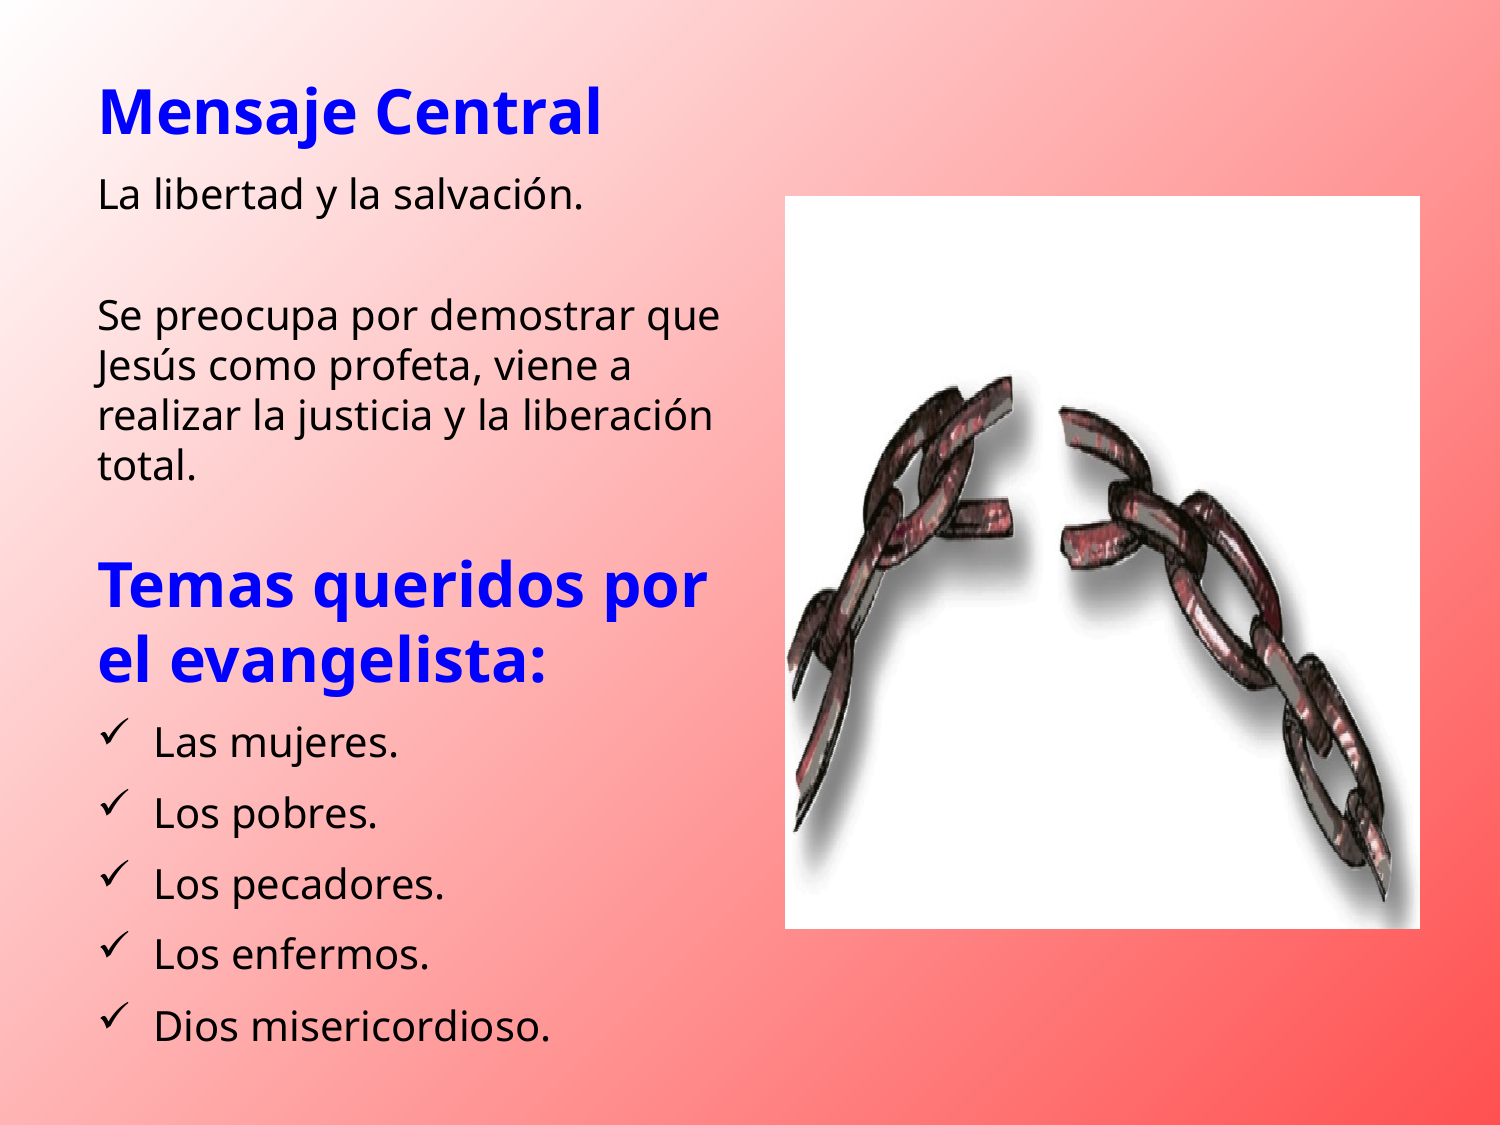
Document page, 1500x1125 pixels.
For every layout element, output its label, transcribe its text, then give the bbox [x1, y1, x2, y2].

text_box Mensaje Central La libertad y la salvación. Se preocupa por demostrar que Jesús como profeta, viene a realizar la justicia y la liberación total. Temas queridos por el evangelista: Las mujeres. Los pobres. Los pecadores. Los enfermos. Dios misericordioso. [82, 64, 750, 1057]
picture [785, 196, 1420, 929]
